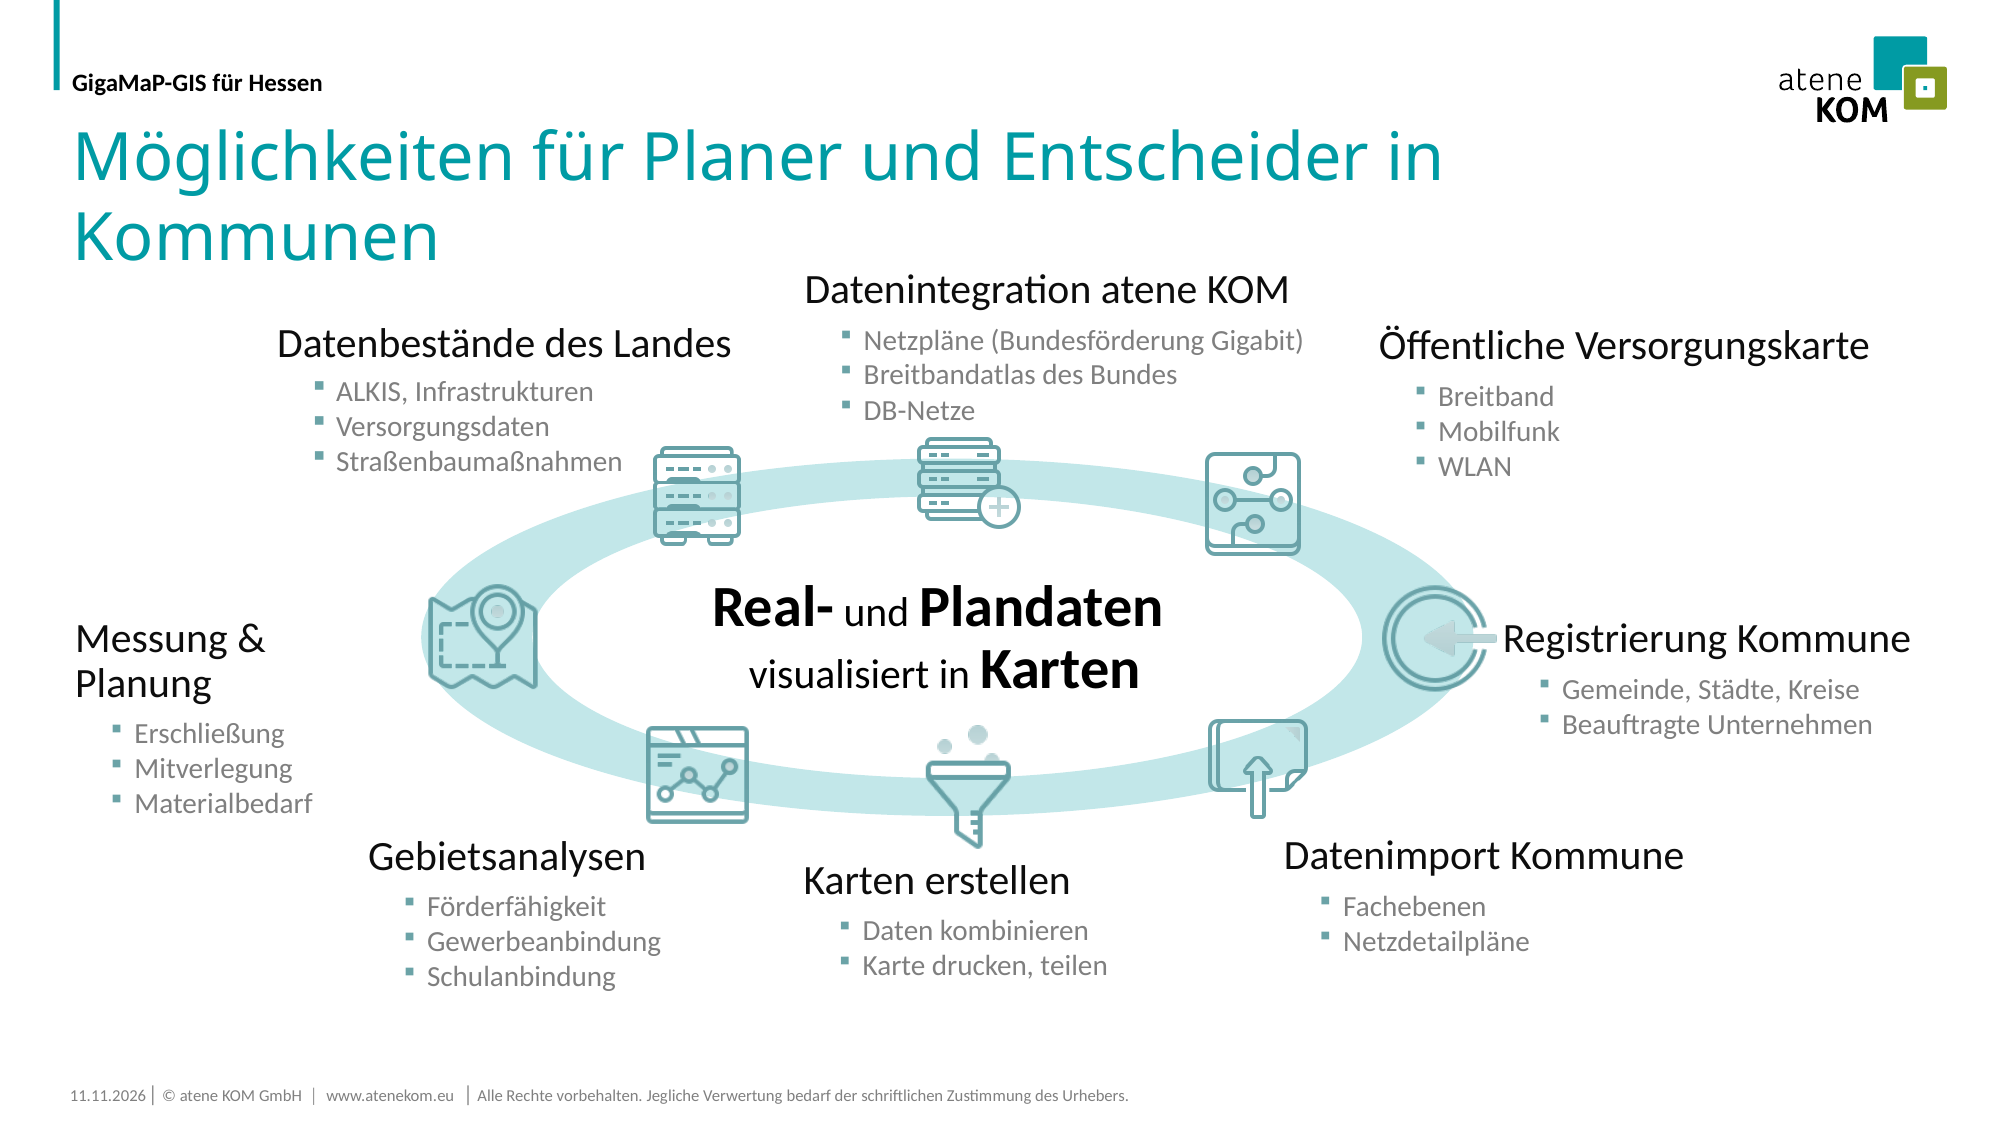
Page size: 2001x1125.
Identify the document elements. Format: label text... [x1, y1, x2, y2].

picture [629, 707, 766, 843]
text_box Öffentliche Versorgungskarte Breitband Mobilfunk WLAN [1379, 323, 1881, 490]
text_box Gebietsanalysen Förderfähigkeit Gewerbeanbindung Schulanbindung [368, 834, 713, 1012]
text_box Datenimport Kommune Fachebenen Netzdetailpläne [1283, 833, 1691, 970]
text_box [452, 499, 635, 576]
text_box Real- und Plandaten visualisiert in Karten [529, 575, 1360, 716]
text_box Karten erstellen Daten kombinieren Karte drucken, teilen [803, 858, 1136, 995]
text_box [1032, 460, 1189, 523]
text_box [758, 459, 905, 512]
text_box [766, 763, 893, 815]
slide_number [69, 1085, 175, 1125]
picture [1196, 707, 1319, 830]
text_box [1308, 510, 1433, 764]
title Möglichkeiten für Planer und Entscheider in Kommunen [72, 113, 1677, 195]
text_box Messung & Planung Erschließung Mitverlegung Materialbedarf [75, 616, 412, 781]
picture [893, 711, 1044, 863]
text_box Registrierung Kommune Gemeinde, Städte, Kreise Beauftragte Unternehmen [1503, 616, 1928, 764]
picture [905, 419, 1032, 546]
picture [1369, 568, 1510, 709]
text_box Datenintegration atene KOM Netzpläne (Bundesförderung Gigabit) Breitbandatlas des Bundes DB-Netze [804, 267, 1319, 434]
picture [416, 576, 550, 710]
picture [635, 434, 758, 557]
text_box [466, 710, 629, 780]
picture [1189, 440, 1317, 568]
text_box Datenbestände des Landes ALKIS, Infrastrukturen Versorgungsdaten Straßenbaumaßnahmen [277, 321, 739, 499]
text_box [1044, 749, 1196, 813]
list GigaMaP-GIS für Hessen [72, 66, 1677, 97]
